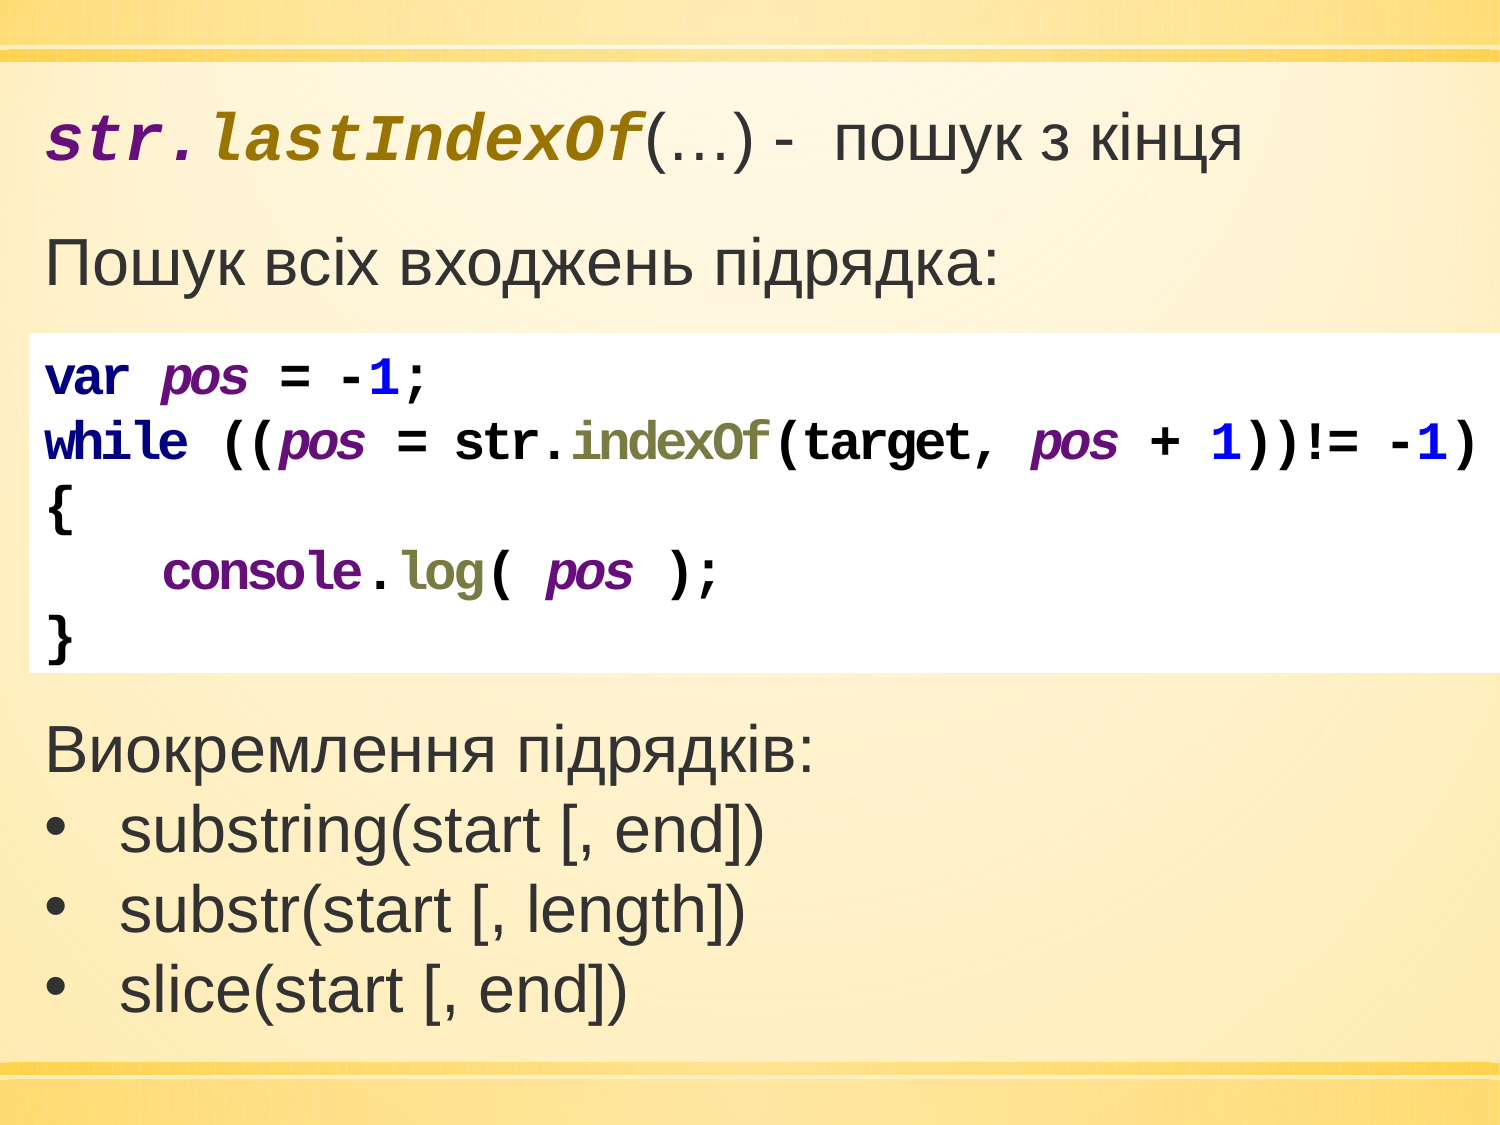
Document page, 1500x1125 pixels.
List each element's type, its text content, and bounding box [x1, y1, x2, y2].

picture [0, 62, 1500, 1062]
text_box Виокремлення підрядків: substring(start [, end]) substr(start [, length]) slice(start [, end]) [29, 698, 1455, 1033]
picture [0, 45, 1500, 49]
text_box var pos = -1; while ((pos = str.indexOf(target, pos + 1))!= -1) { console.log( pos ); } [29, 333, 1500, 673]
text_box str.lastIndexOf(…) - пошук з кінця [29, 86, 1455, 182]
text_box Пошук всіх входжень підрядка: [29, 211, 1455, 307]
picture [0, 1075, 1500, 1079]
